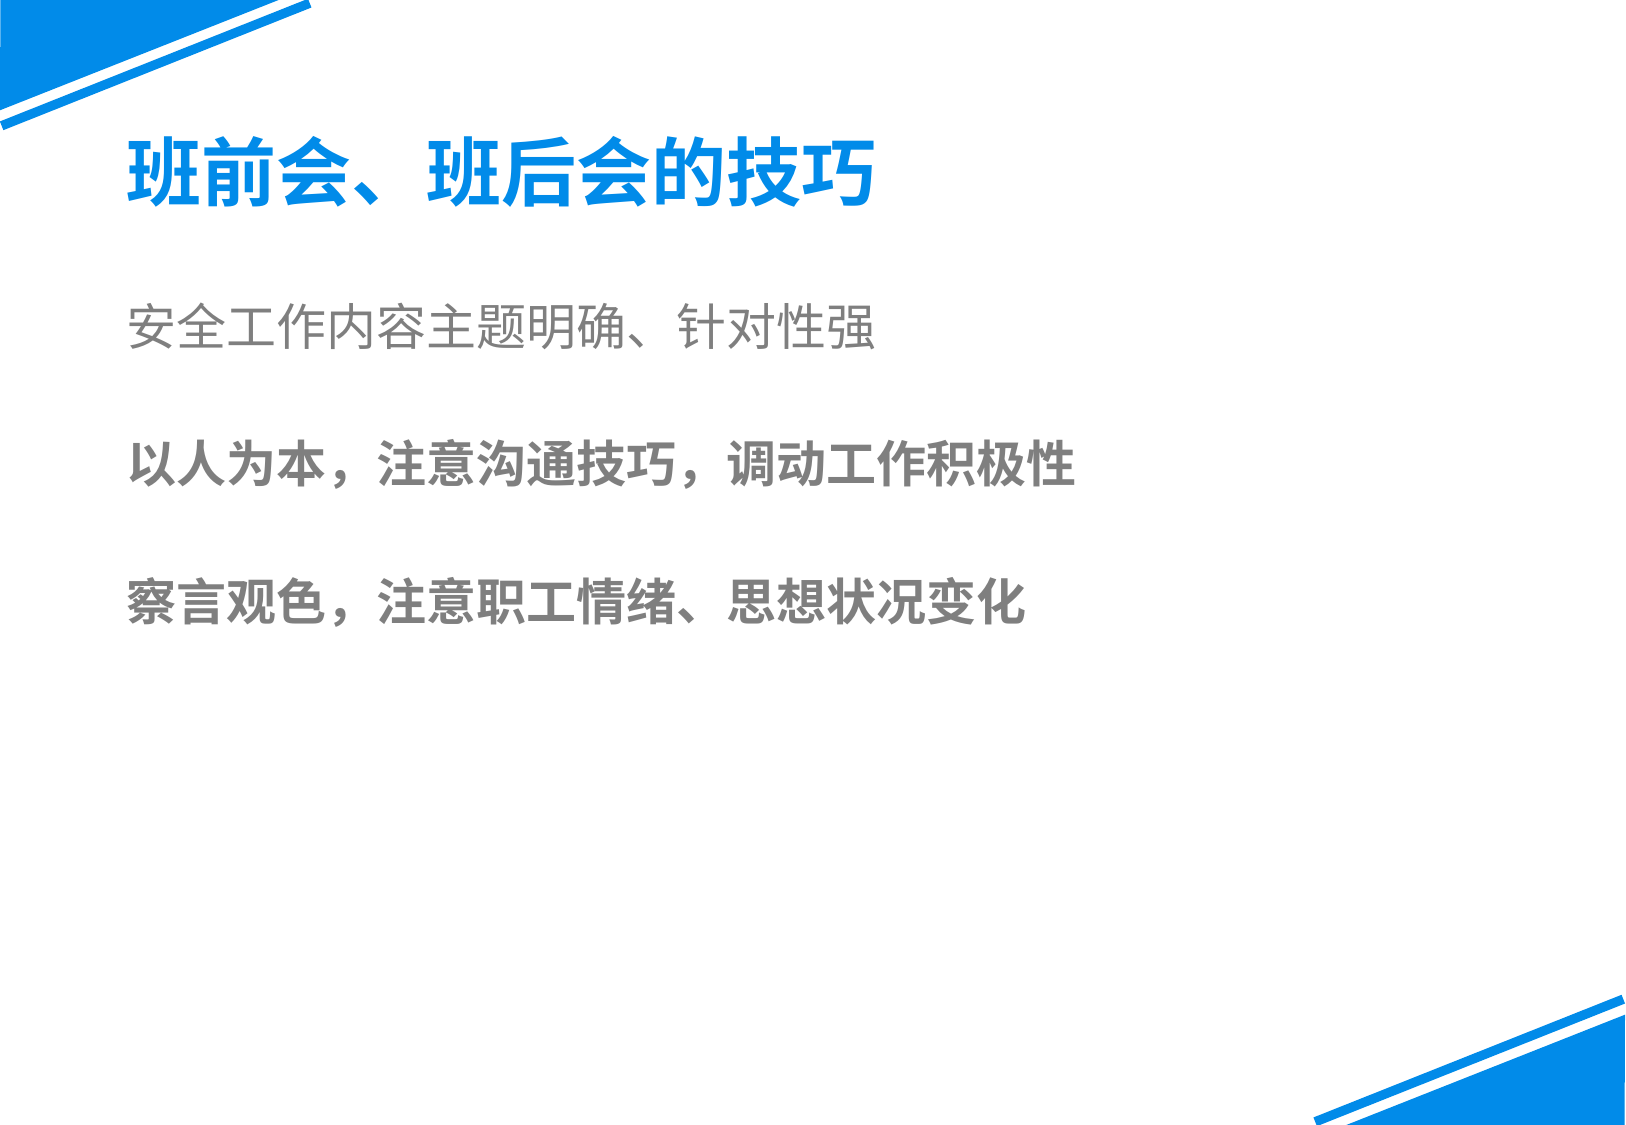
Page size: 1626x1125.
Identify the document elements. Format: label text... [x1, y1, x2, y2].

title 班前会、班后会的技巧 [111, 83, 1514, 271]
list 安全工作内容主题明确、针对性强 以人为本，注意沟通技巧，调动工作积极性 察言观色，注意职工情绪、思想状况变化 [111, 299, 1514, 1014]
